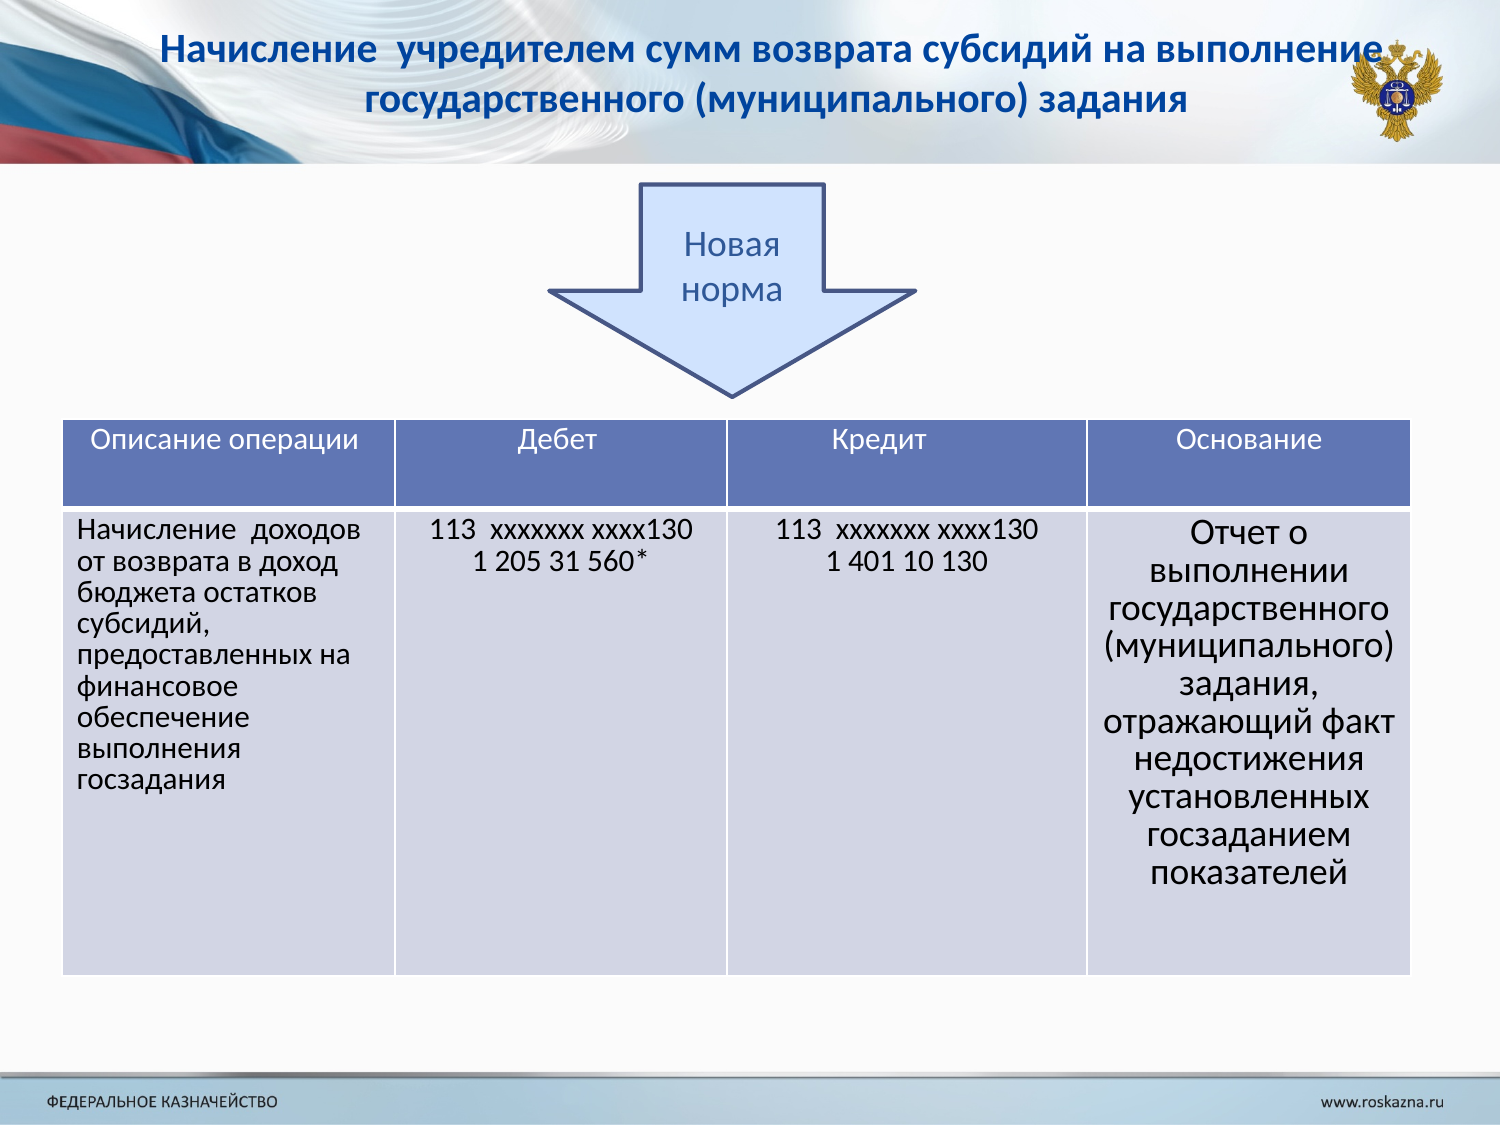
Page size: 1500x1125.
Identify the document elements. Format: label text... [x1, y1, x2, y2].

table_cell 113 ххххххх хххх130 1 401 10 130 [728, 512, 1086, 975]
table_header Дебет [396, 420, 726, 506]
table_cell 113 ххххххх хххх130 1 205 31 560* [396, 512, 726, 975]
table_header Описание операции [63, 420, 394, 506]
table_header Основание [1088, 420, 1410, 506]
table_header Кредит [728, 420, 1086, 506]
table_cell Начисление доходов от возврата в доход бюджета остатков субсидий, предоставленных на финансовое обеспечение выполнения госзадания [63, 512, 394, 975]
text_box Новая норма [547, 182, 918, 399]
table_cell Отчет о выполнении государственного (муниципального) задания, отражающий факт недостижения установленных госзаданием показателей [1088, 512, 1410, 975]
picture [0, 0, 1500, 1125]
title Начисление учредителем сумм возврата субсидий на выполнение государственного (муниципального) задания [96, 42, 1447, 100]
